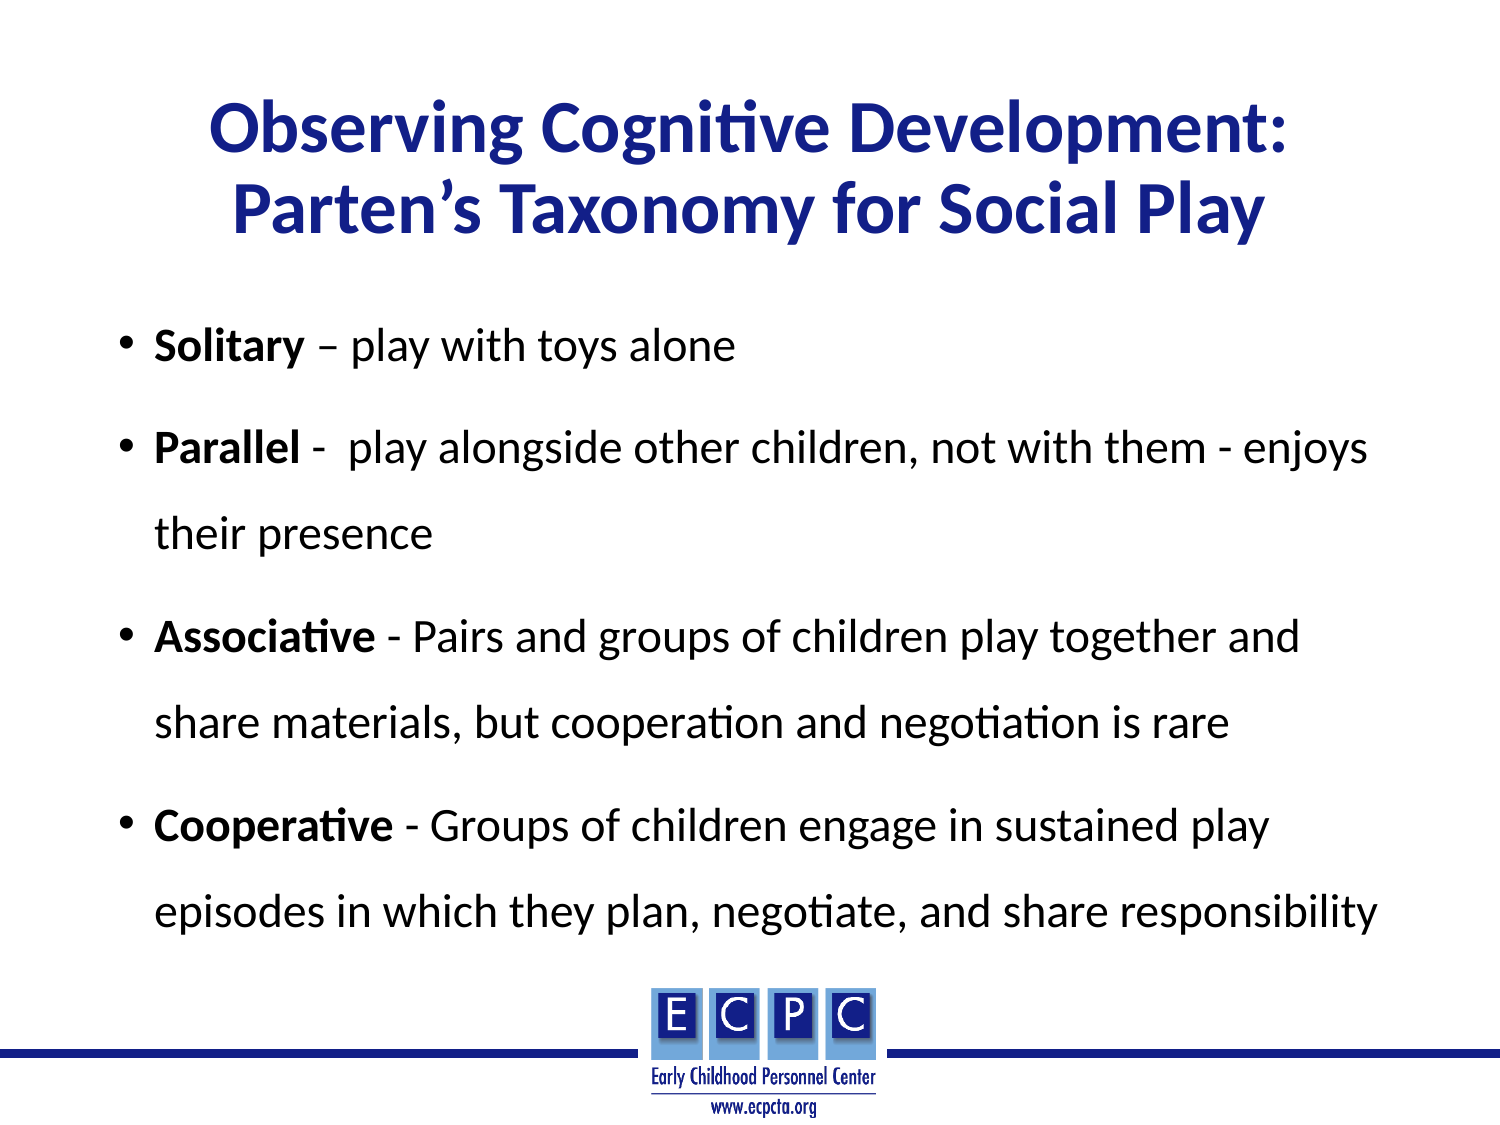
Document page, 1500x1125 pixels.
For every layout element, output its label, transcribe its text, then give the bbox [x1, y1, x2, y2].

picture [651, 1014, 876, 1118]
list Solitary – play with toys alone Parallel - play alongside other children, not with them - enjoys their presence Associative - Pairs and groups of children play together and share materials, but cooperation and negotiation is rare Cooperative - Groups of children engage in sustained play episodes in which they plan, negotiate, and share responsibility [103, 277, 1397, 1014]
title Observing Cognitive Development: Parten’s Taxonomy for Social Play [103, 59, 1397, 277]
